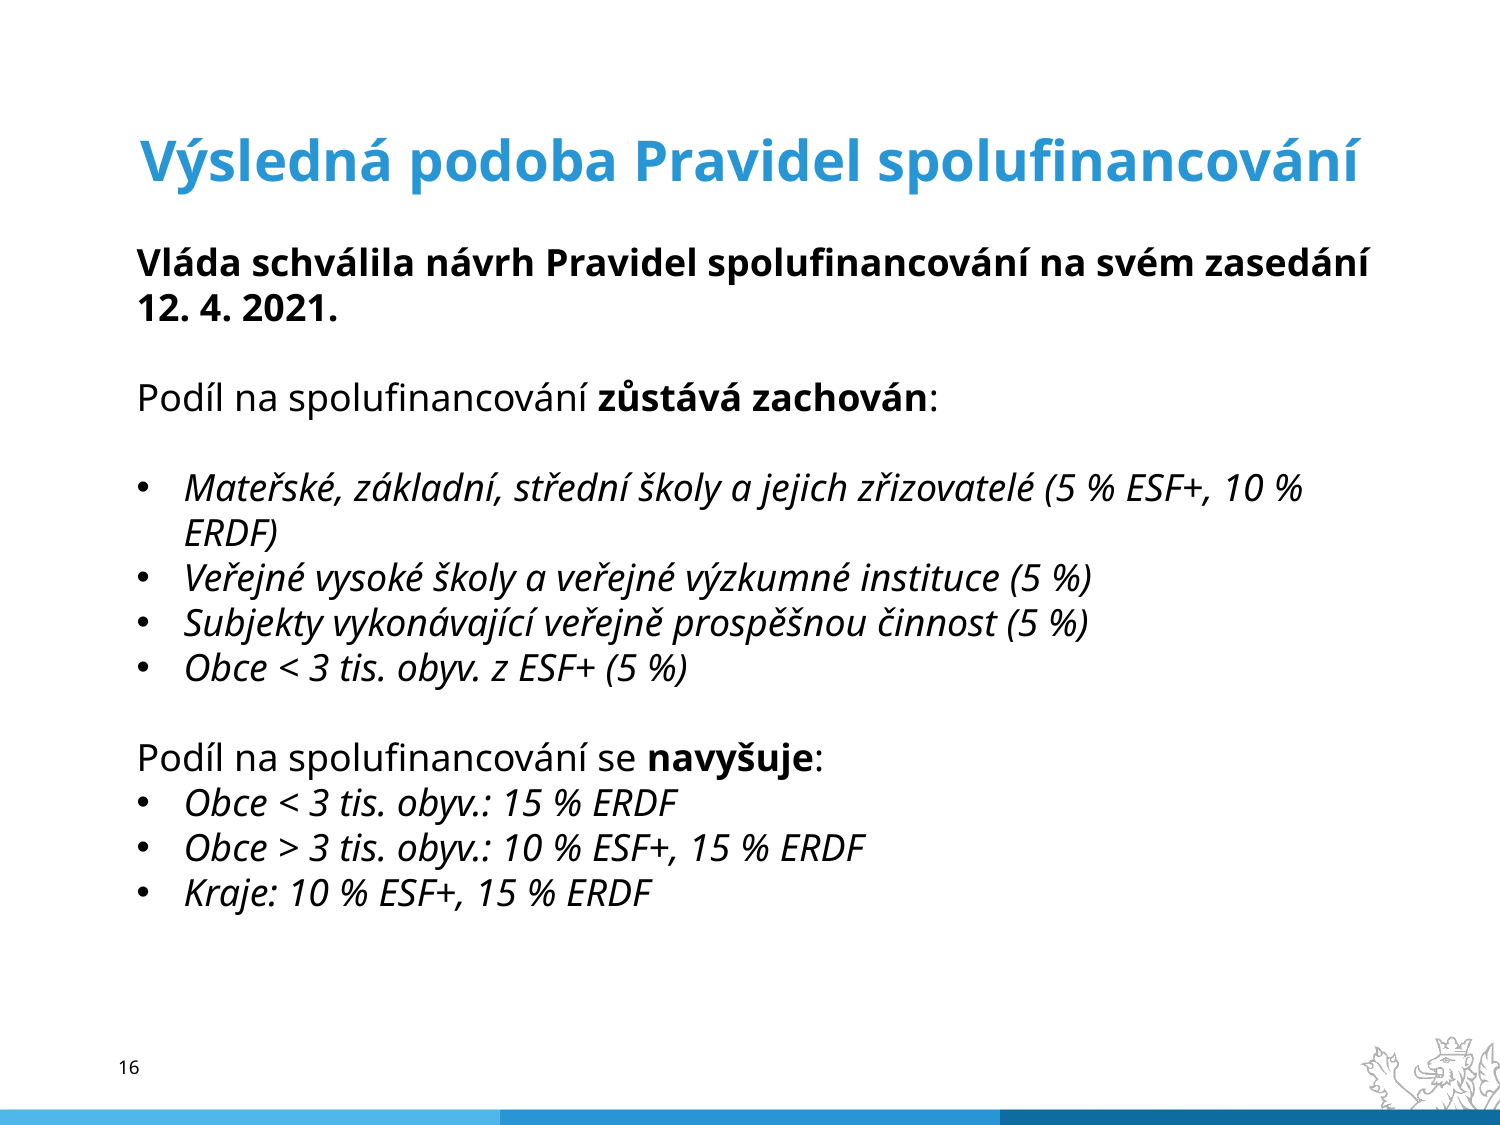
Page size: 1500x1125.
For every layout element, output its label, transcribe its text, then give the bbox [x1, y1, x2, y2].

slide_number 16 [103, 1036, 158, 1101]
title Výsledná podoba Pravidel spolufinancování [103, 59, 1397, 250]
picture [0, 1036, 1500, 1125]
text_box Vláda schválila návrh Pravidel spolufinancování na svém zasedání 12. 4. 2021. Podíl na spolufinancování zůstává zachován: Mateřské, základní, střední školy a jejich zřizovatelé (5 % ESF+, 10 % ERDF) Veřejné vysoké školy a veřejné výzkumné instituce (5 %) Subjekty vykonávající veřejně prospěšnou činnost (5 %) Obce < 3 tis. obyv. z ESF+ (5 %) Podíl na spolufinancování se navyšuje: Obce < 3 tis. obyv.: 15 % ERDF Obce > 3 tis. obyv.: 10 % ESF+, 15 % ERDF Kraje: 10 % ESF+, 15 % ERDF [121, 186, 1397, 967]
